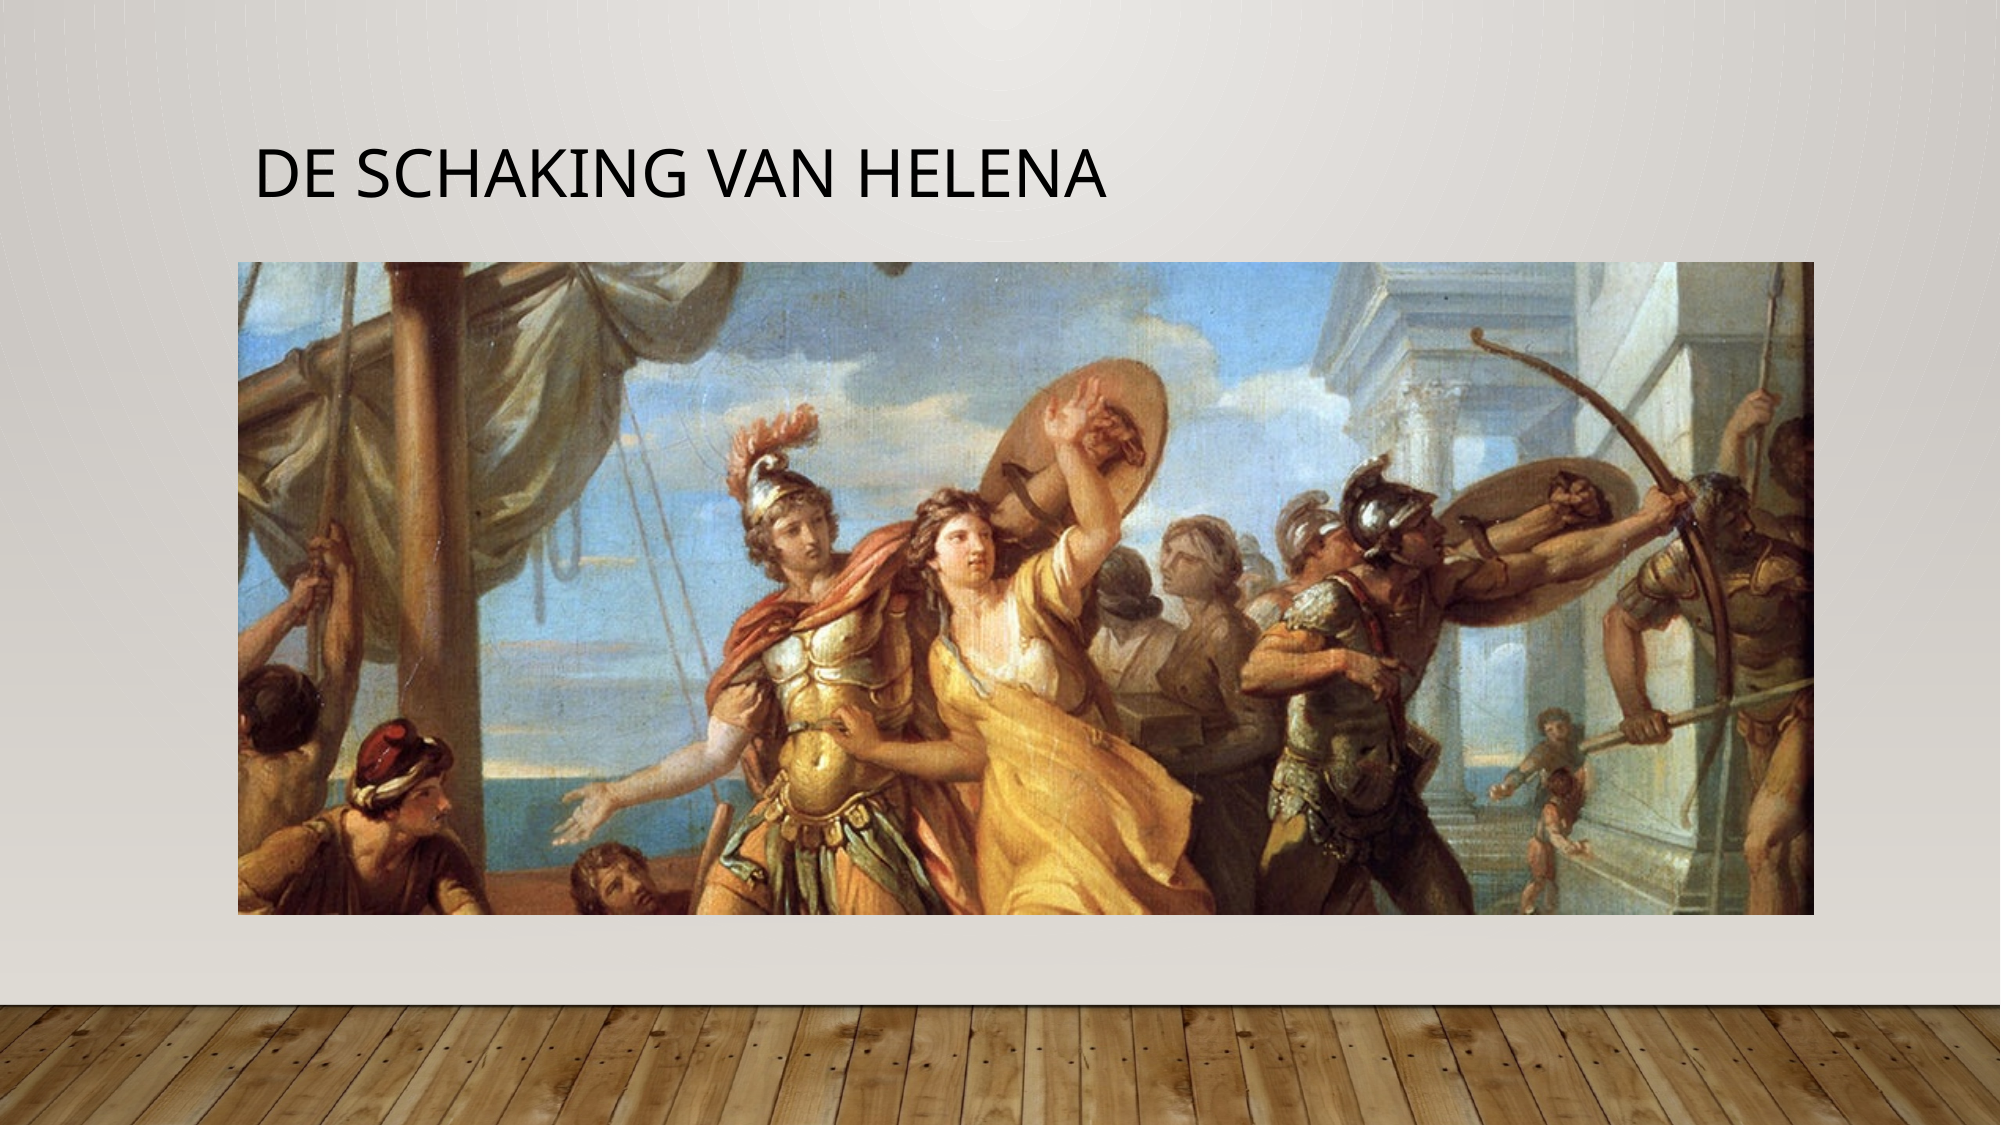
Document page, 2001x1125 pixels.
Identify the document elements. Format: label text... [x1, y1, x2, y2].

picture [0, 1005, 2000, 1125]
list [237, 262, 1814, 915]
title De schaking van Helena [238, 131, 1814, 262]
